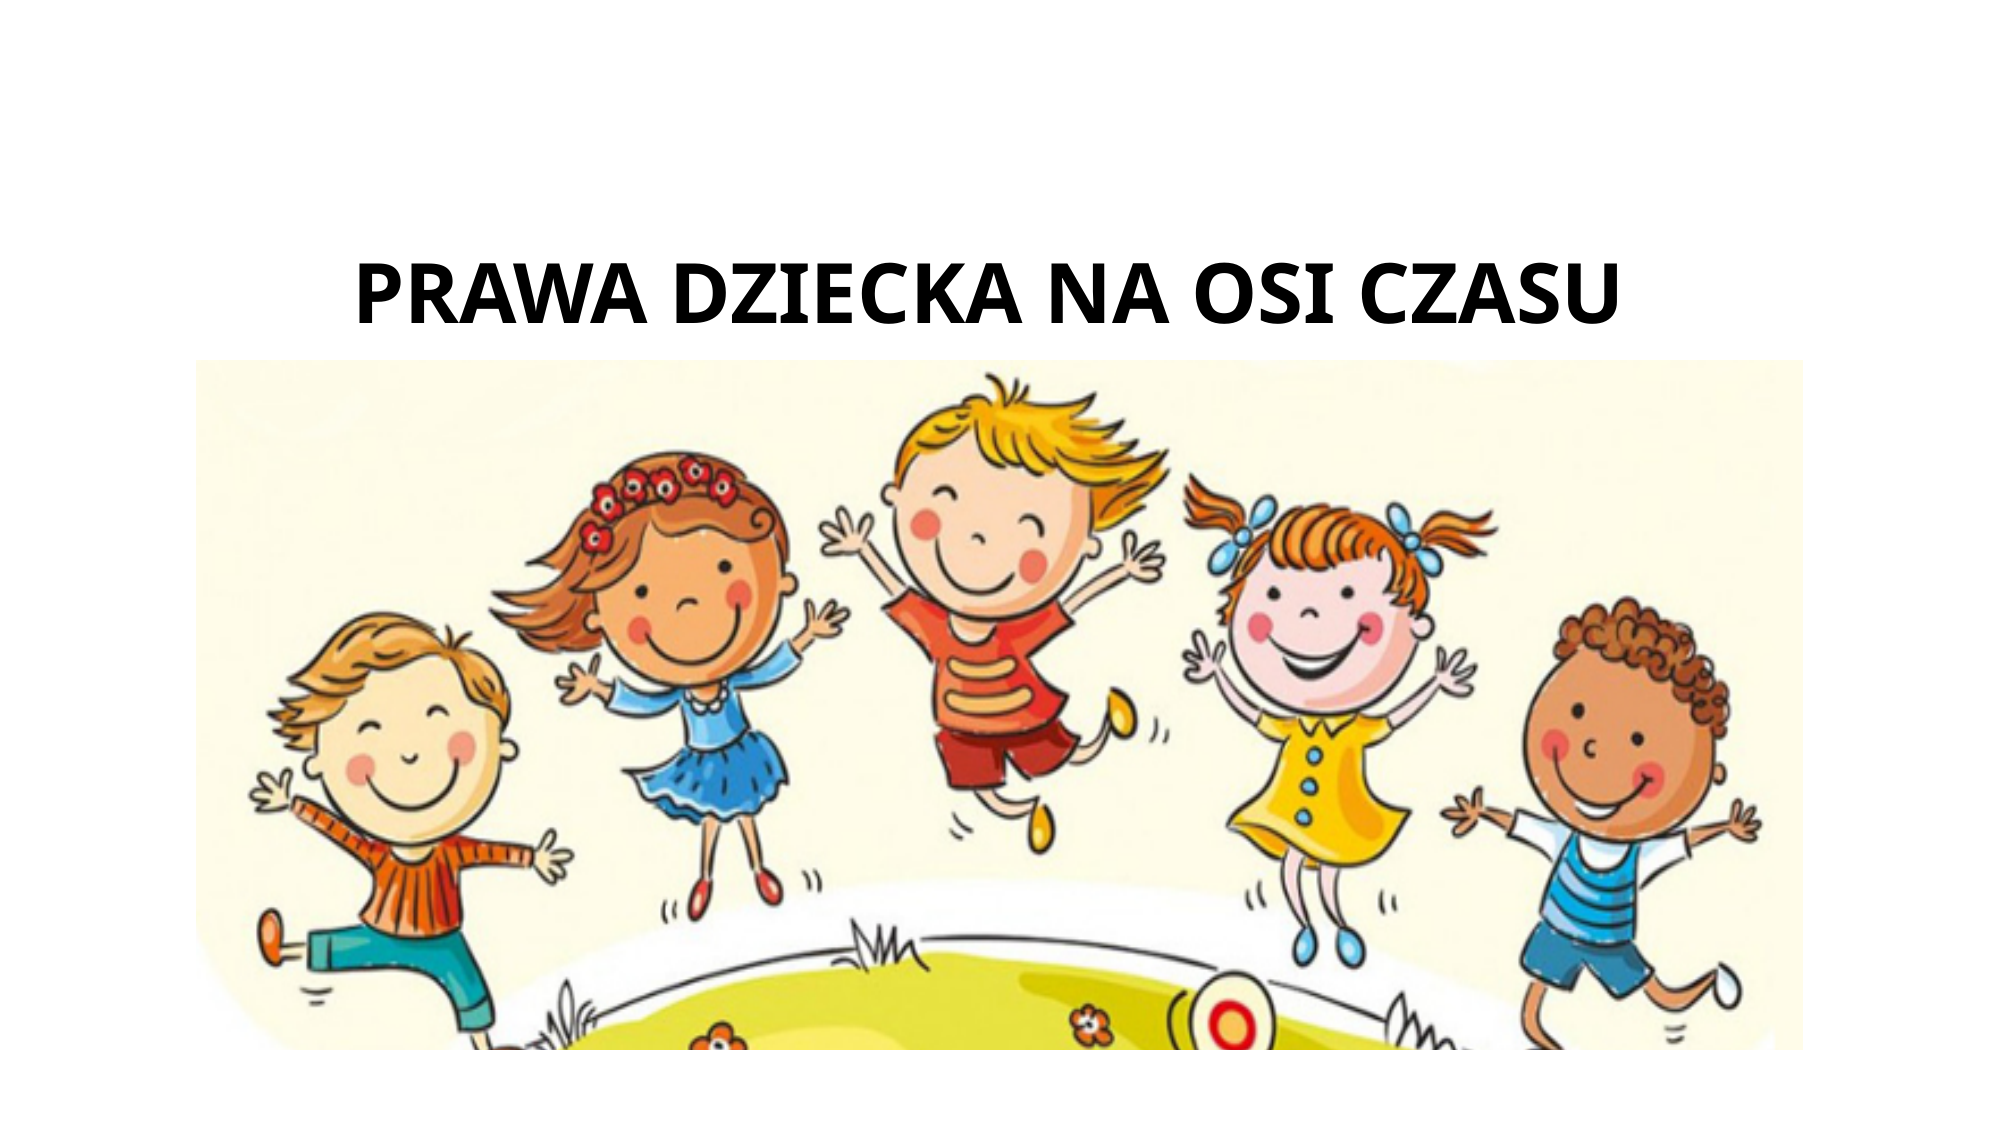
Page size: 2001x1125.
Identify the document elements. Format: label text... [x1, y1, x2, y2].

picture [196, 360, 1803, 1050]
title PRAWA DZIECKA NA OSI CZASU [249, 184, 1750, 350]
